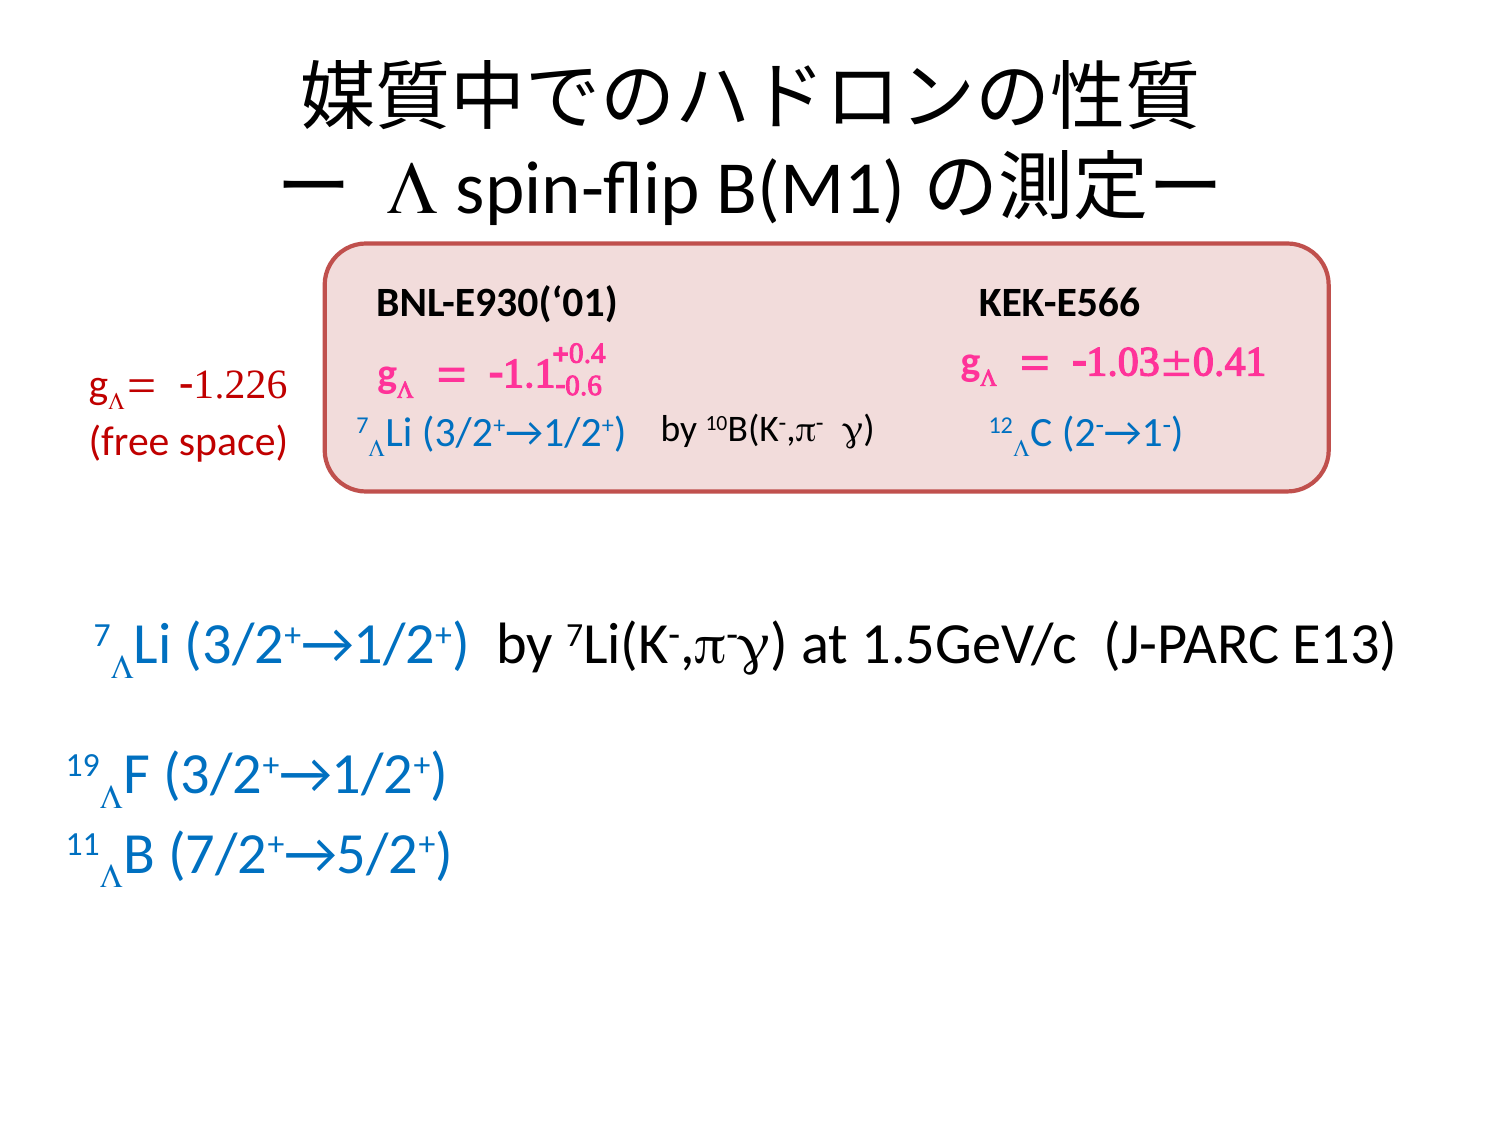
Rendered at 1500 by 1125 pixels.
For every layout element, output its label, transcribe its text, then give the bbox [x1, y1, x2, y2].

text_box BNL-E930(‘01) [361, 267, 643, 332]
text_box gL= -1.226 (free space) [73, 349, 313, 472]
text_box [322, 241, 1331, 494]
text_box 7LLi (3/2+→1/2+) by 7Li(K-,p-g) at 1.5GeV/c (J-PARC E13) [78, 597, 1414, 693]
text_box KEK-E566 [964, 267, 1156, 326]
text_box 19LF (3/2+→1/2+) 11LB (7/2+→5/2+) [50, 727, 477, 902]
text_box gL = -1.03±0.41 [945, 326, 1282, 398]
title 媒質中でのハドロンの性質 ー L spin-flip B(M1)の測定ー [75, 45, 1425, 233]
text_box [371, 325, 621, 410]
text_box 7LLi (3/2+→1/2+) [341, 397, 642, 469]
text_box by 10B(K-,p- g) [645, 397, 890, 457]
text_box 12LC (2-→1-) [973, 397, 1199, 469]
